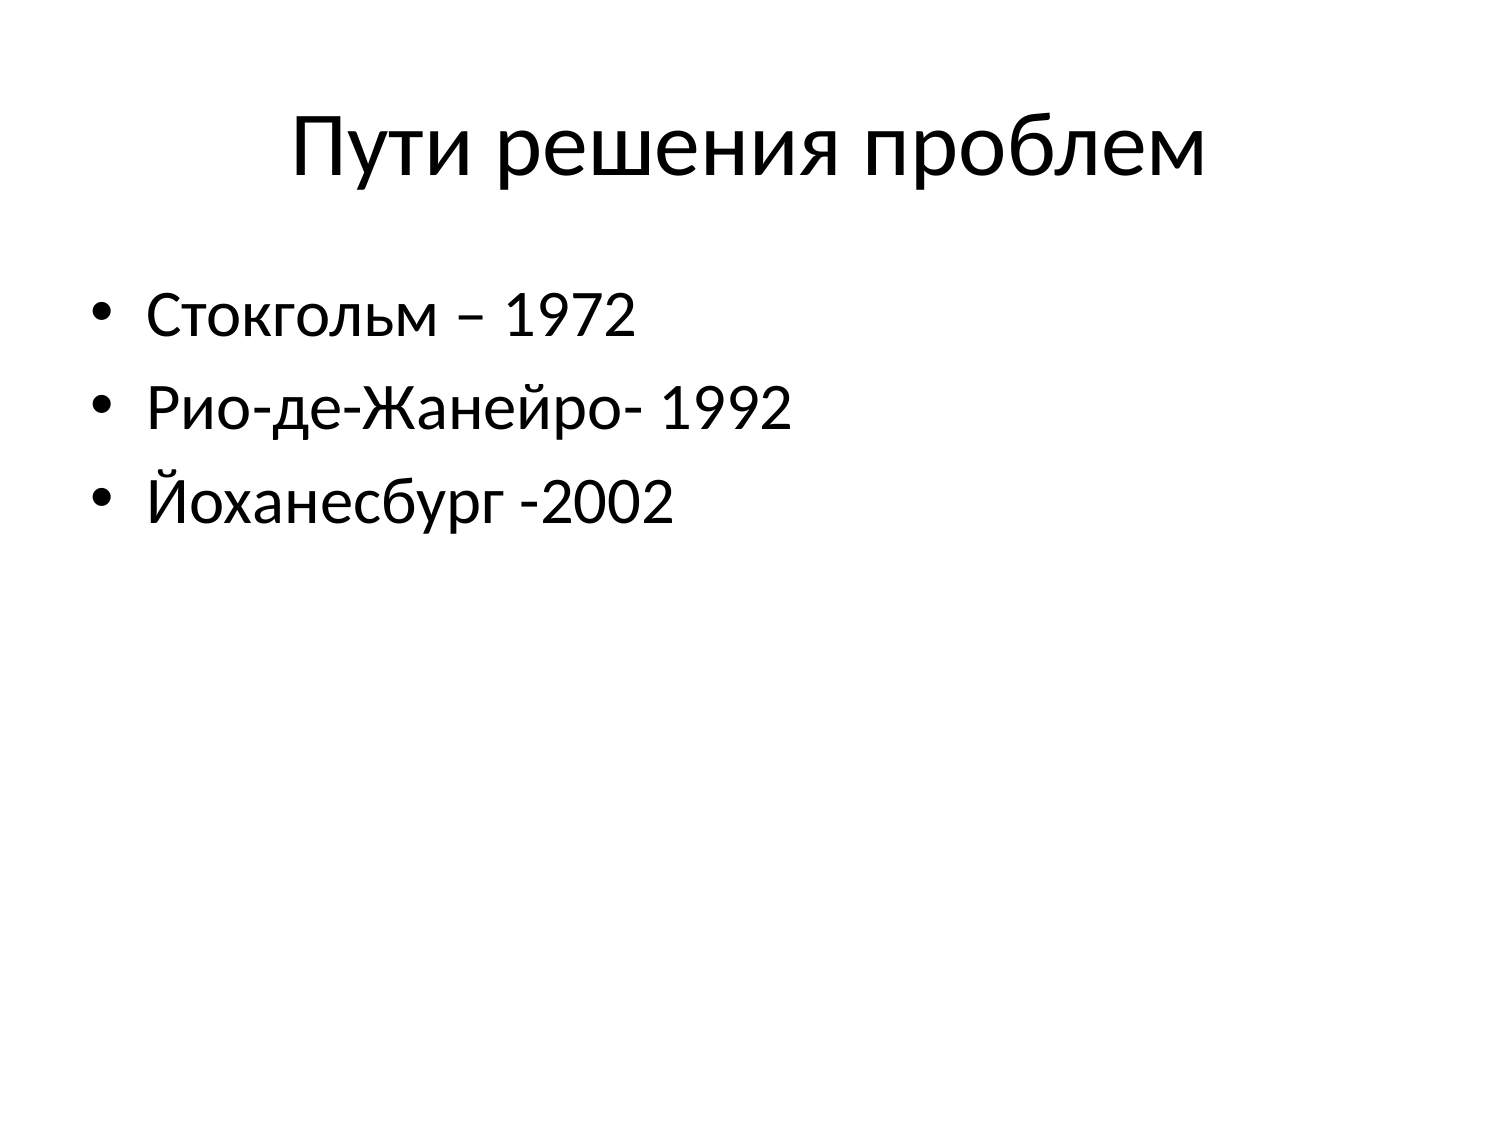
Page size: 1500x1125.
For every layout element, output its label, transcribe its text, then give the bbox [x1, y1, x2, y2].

title Пути решения проблем [75, 45, 1425, 233]
list Стокгольм – 1972 Рио-де-Жанейро- 1992 Йоханесбург -2002 [75, 262, 1425, 1005]
